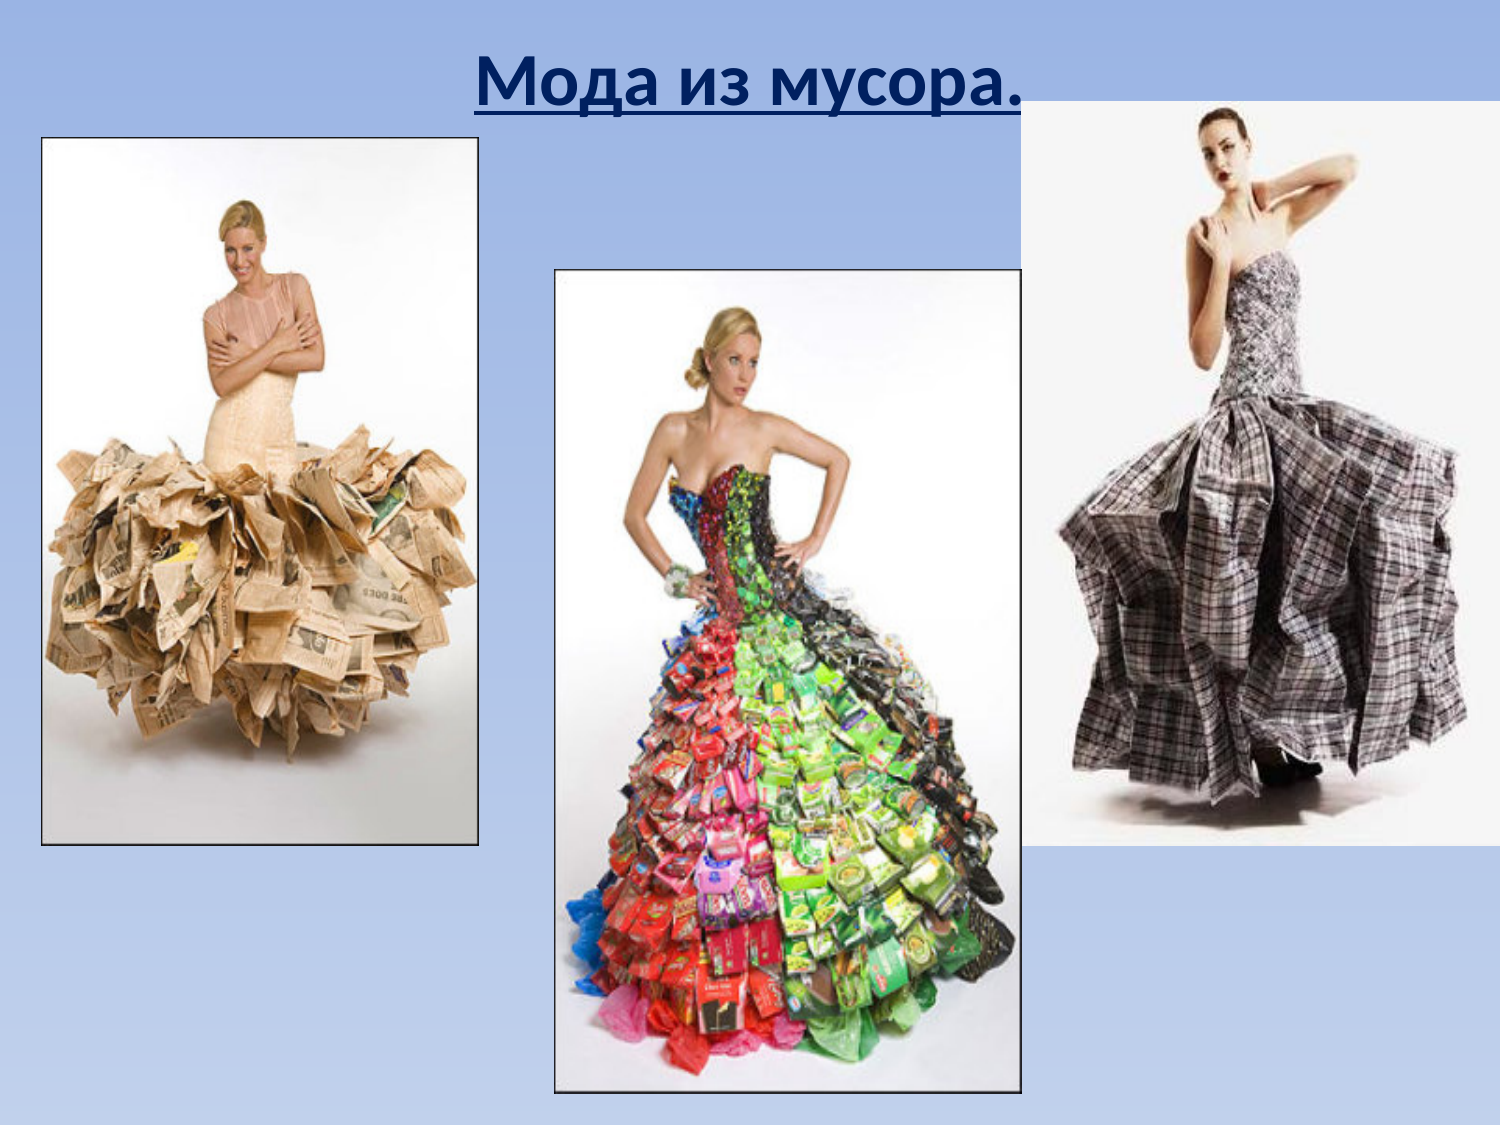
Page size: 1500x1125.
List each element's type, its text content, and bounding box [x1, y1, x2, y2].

title Мода из мусора. [75, 45, 1425, 197]
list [41, 136, 479, 847]
picture [554, 101, 1500, 1095]
